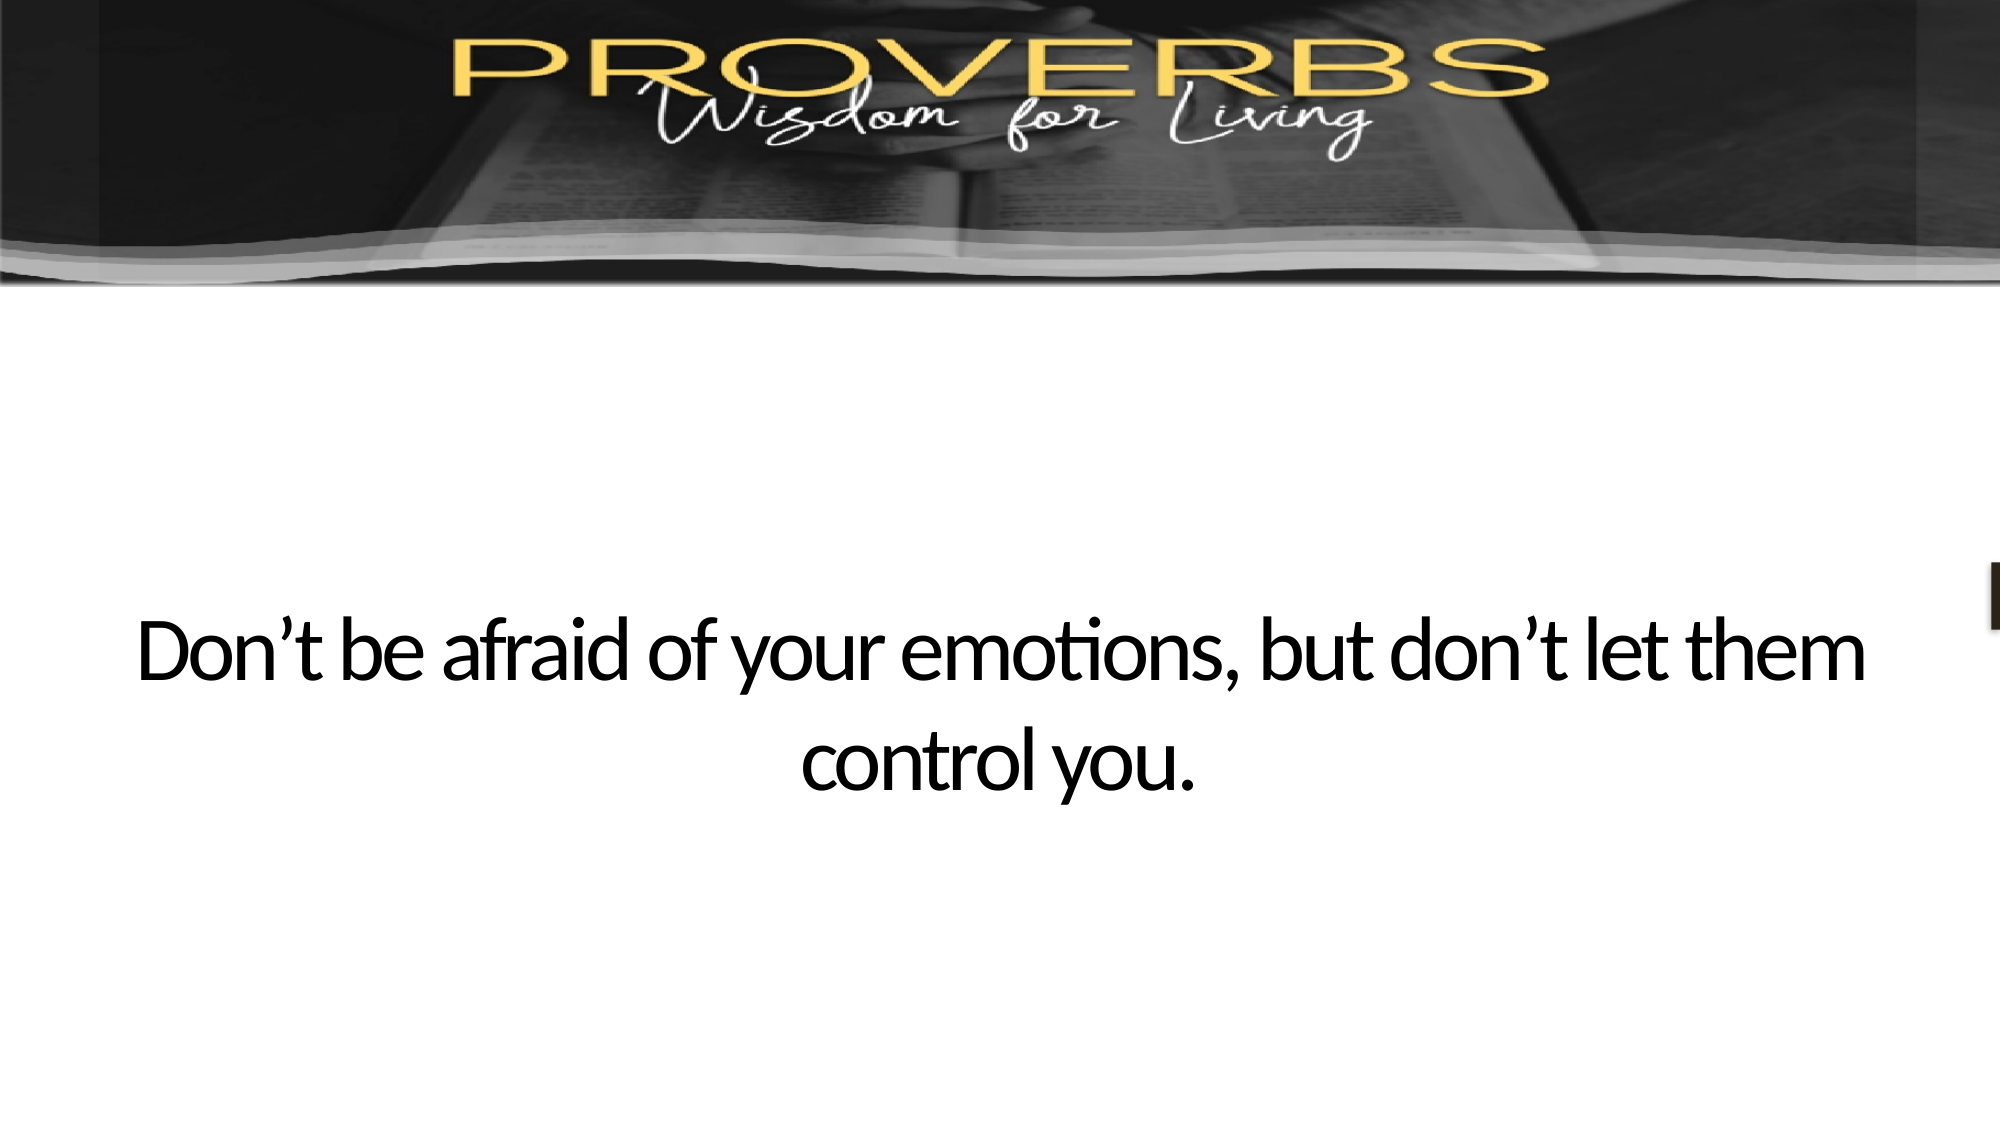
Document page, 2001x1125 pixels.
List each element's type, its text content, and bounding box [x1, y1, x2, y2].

text_box [1991, 562, 2000, 630]
picture [0, 0, 2000, 287]
text_box Don’t be afraid of your emotions, but don’t let them control you. [43, 312, 1956, 1086]
